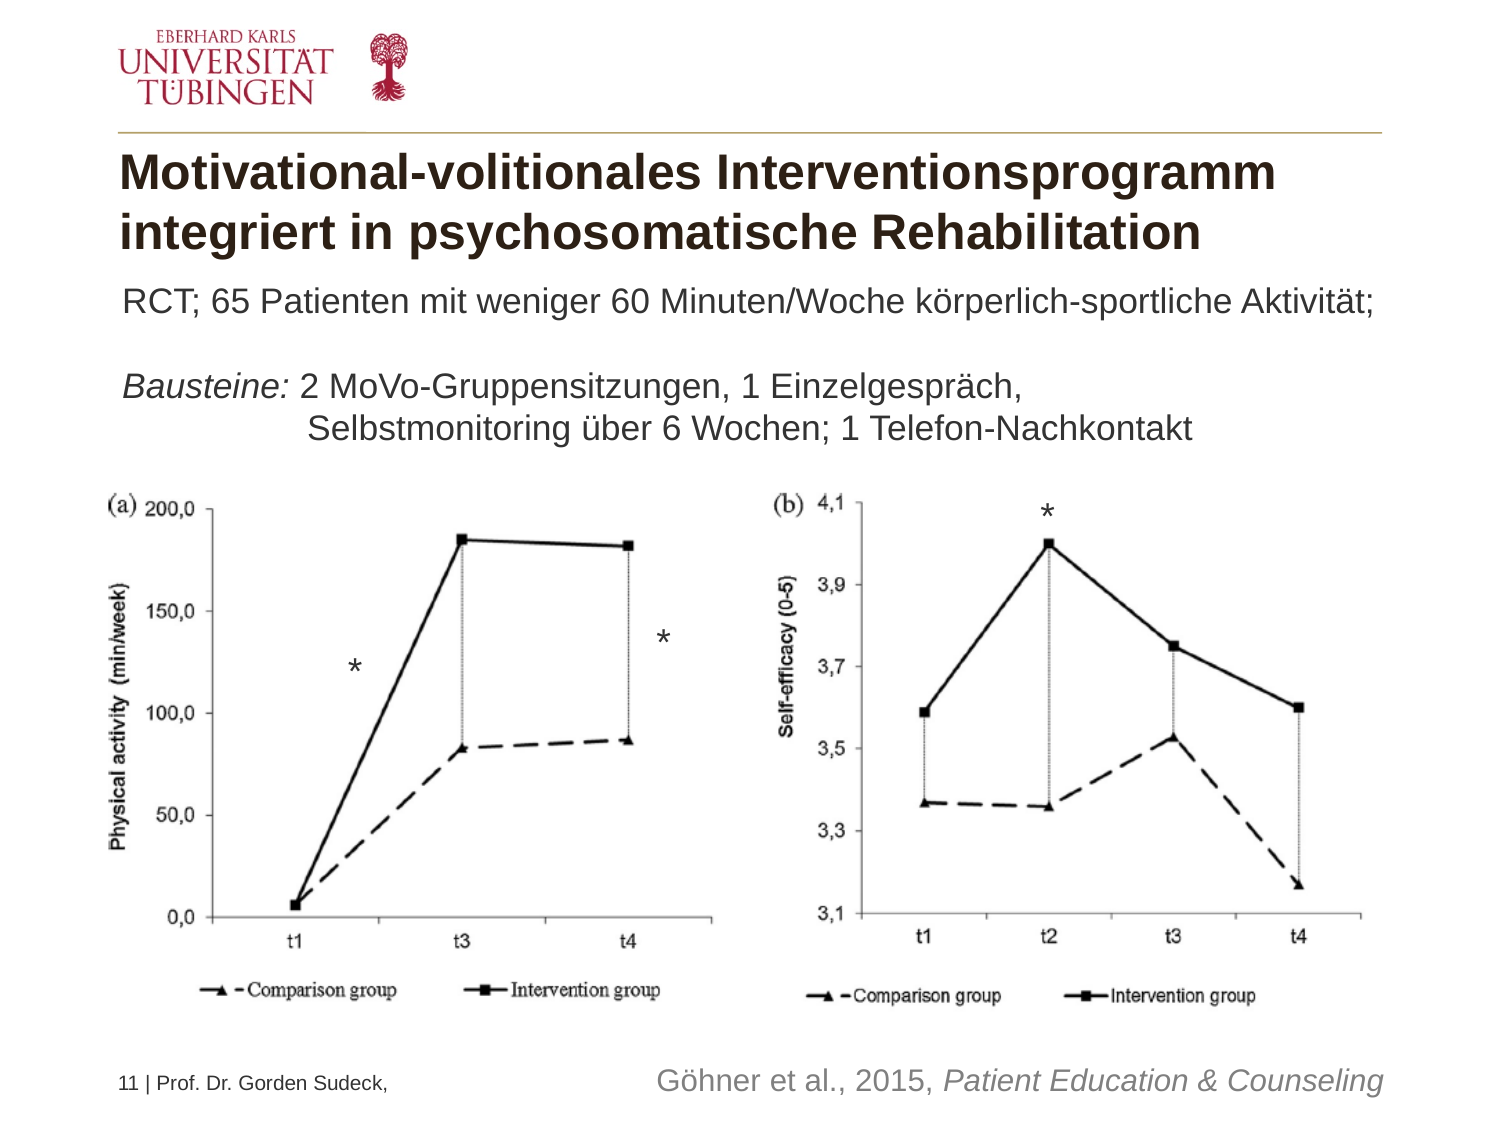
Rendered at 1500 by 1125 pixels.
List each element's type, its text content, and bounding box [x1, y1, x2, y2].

picture [45, 476, 1457, 1037]
title Motivational-volitionales Interventionsprogramm integriert in psychosomatische Rehabilitation [119, 138, 1383, 261]
text_box Göhner et al., 2015, Patient Education & Counseling [641, 1053, 1500, 1106]
picture [117, 29, 408, 105]
text_box RCT; 65 Patienten mit weniger 60 Minuten/Woche körperlich-sportliche Aktivität; Bausteine: 2 MoVo-Gruppensitzungen, 1 Einzelgespräch, Selbstmonitoring über 6 Wochen; 1 Telefon-Nachkontakt [107, 270, 1401, 456]
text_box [333, 484, 1087, 701]
slide_number 11 | Prof. Dr. Gorden Sudeck, [117, 1069, 641, 1095]
